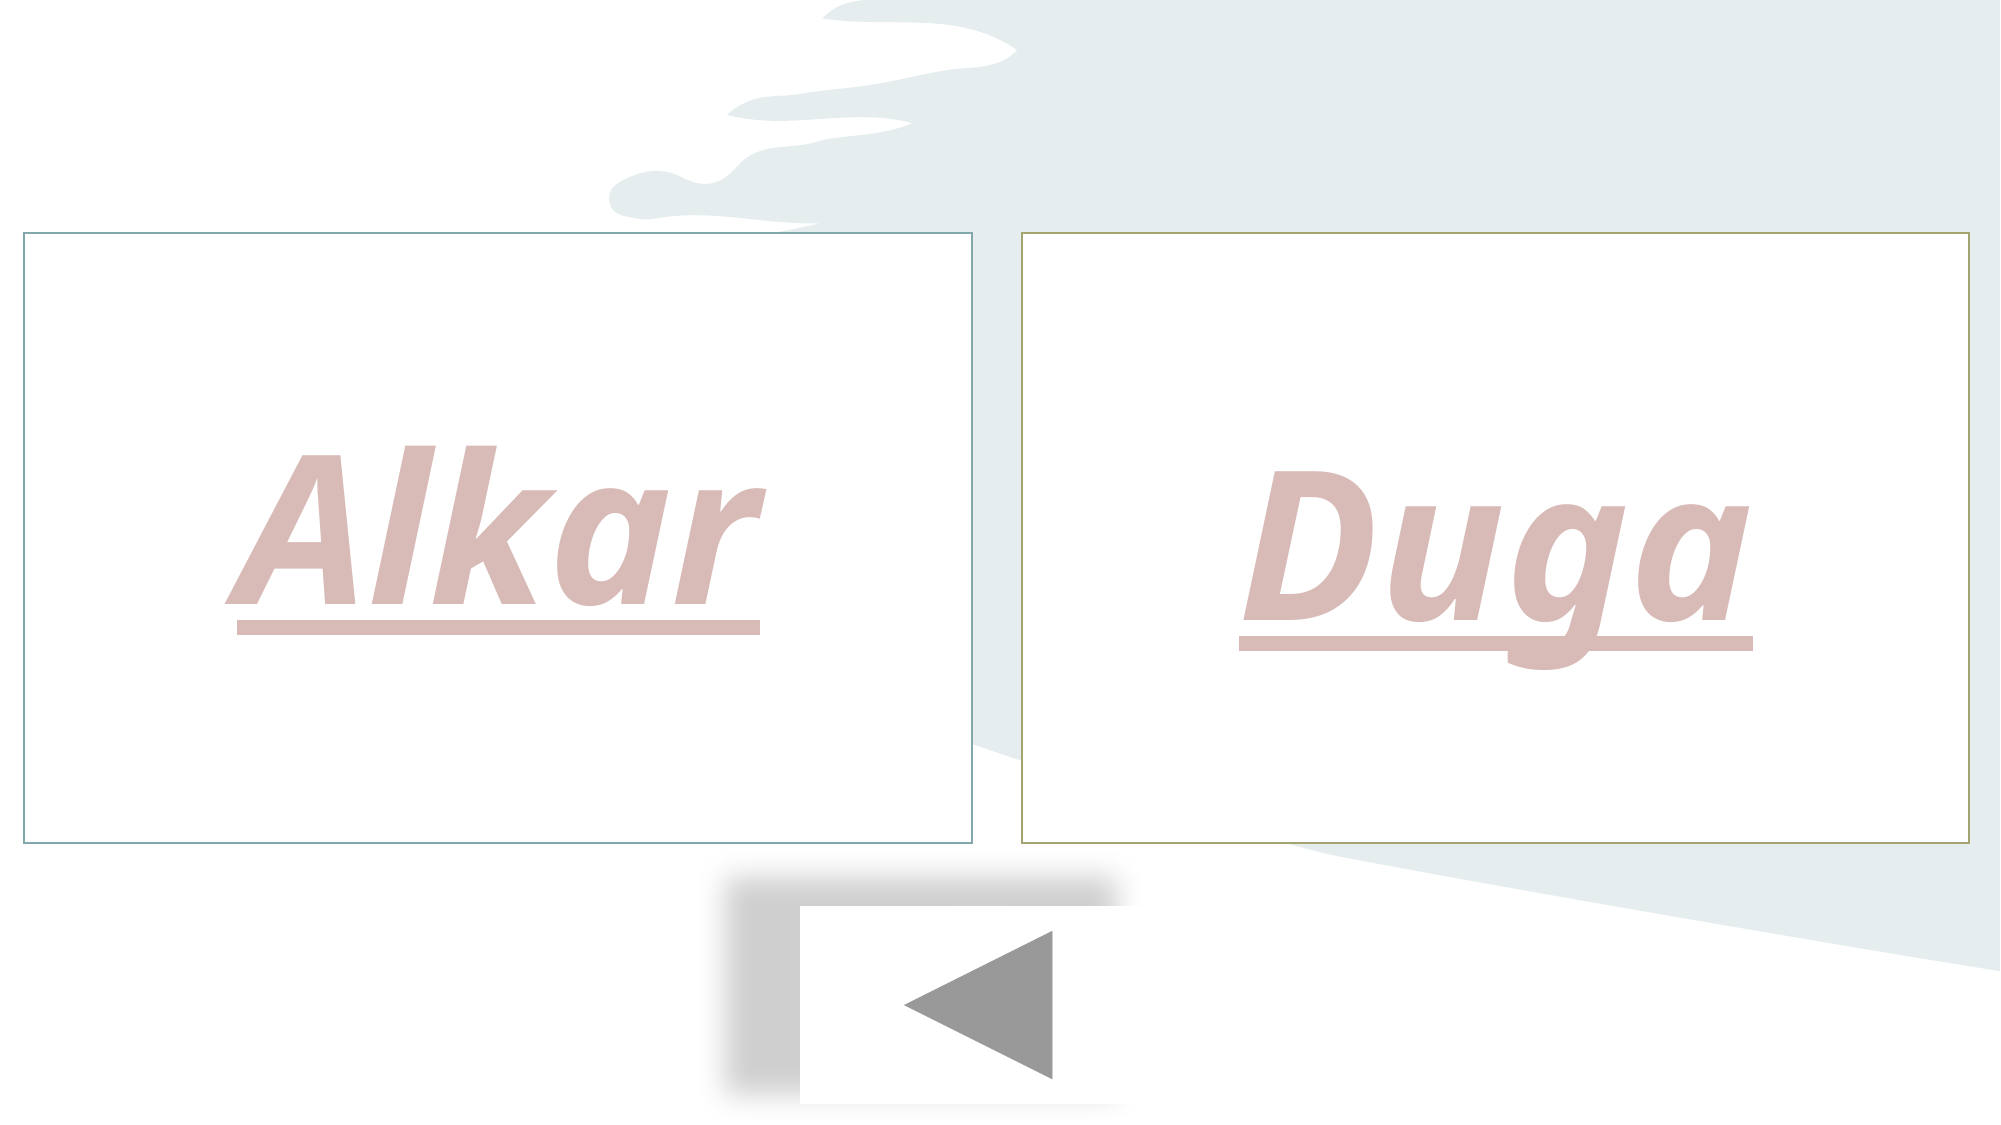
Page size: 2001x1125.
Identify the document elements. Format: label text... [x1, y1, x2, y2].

text_box Duga [1099, 404, 1892, 703]
text_box [1021, 232, 1970, 844]
text_box [799, 905, 1158, 1105]
text_box [23, 232, 973, 844]
text_box Alkar [79, 388, 917, 688]
